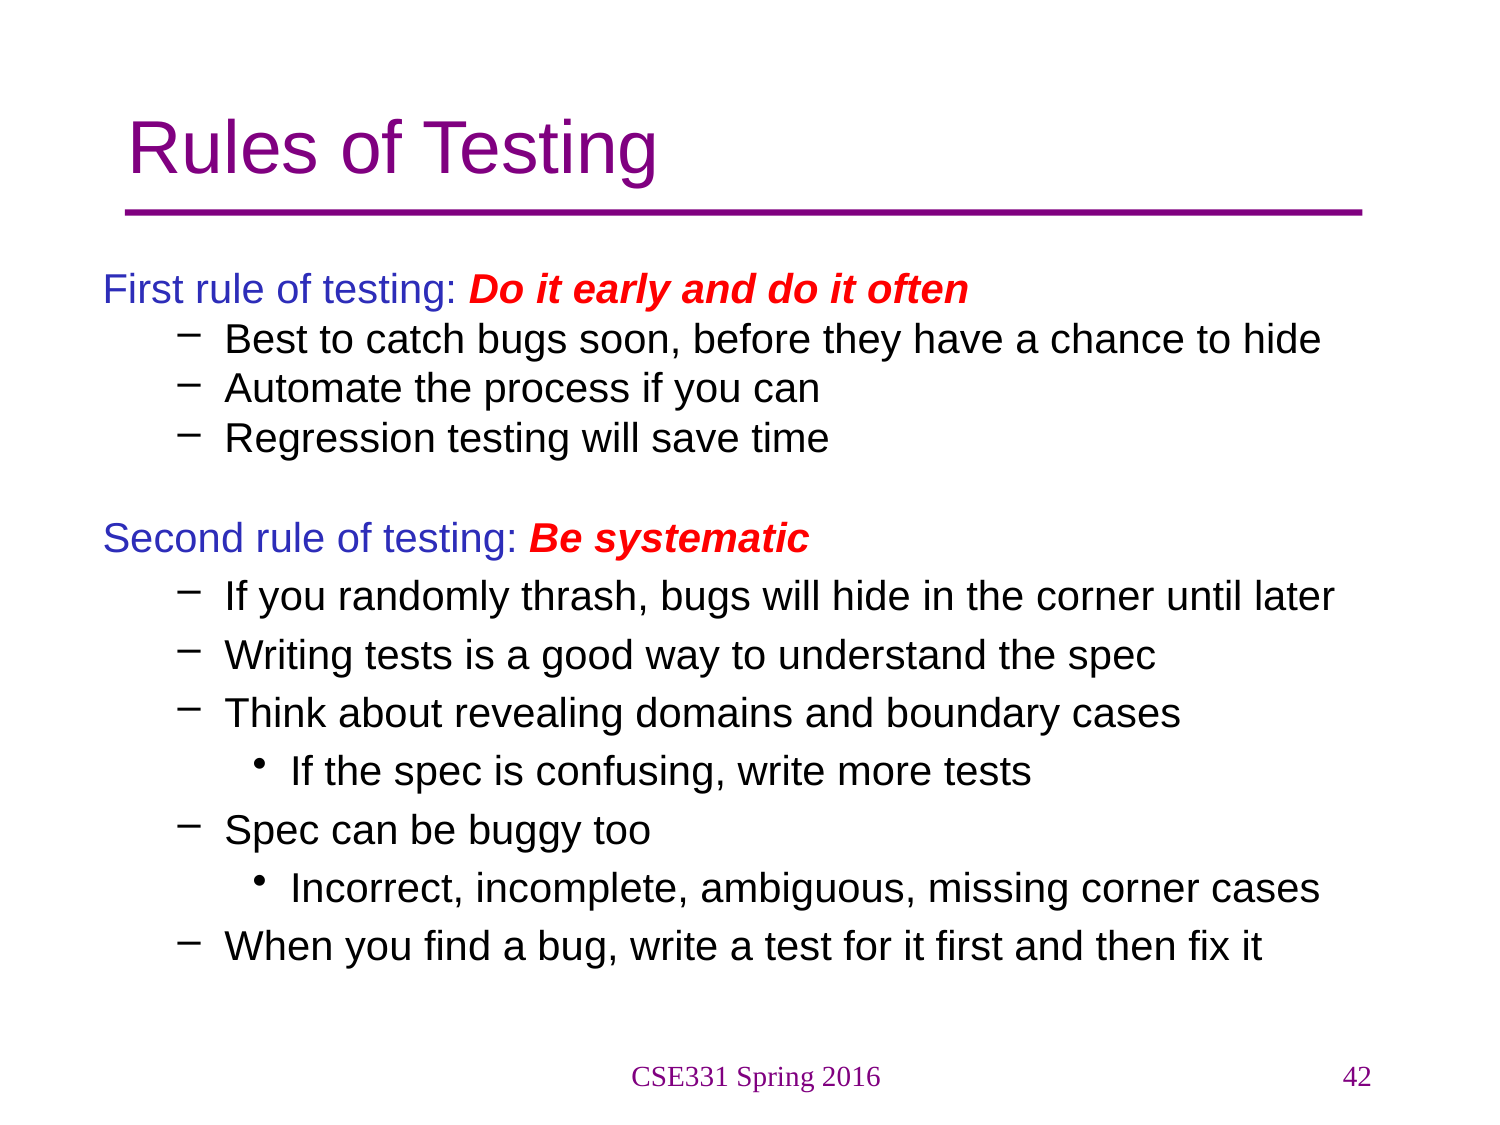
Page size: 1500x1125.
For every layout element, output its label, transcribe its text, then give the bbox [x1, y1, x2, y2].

footer CSE331 Spring 2016 [474, 1049, 1038, 1125]
slide_number 42 [1074, 1049, 1388, 1125]
title Rules of Testing [112, 50, 1388, 238]
list First rule of testing: Do it early and do it often Best to catch bugs soon, before they have a chance to hide Automate the process if you can Regression testing will save time Second rule of testing: Be systematic If you randomly thrash, bugs will hide in the corner until later Writing tests is a good way to understand the spec Think about revealing domains and boundary cases If the spec is confusing, write more tests Spec can be buggy too Incorrect, incomplete, ambiguous, missing corner cases When you find a bug, write a test for it first and then fix it [87, 262, 1425, 1063]
